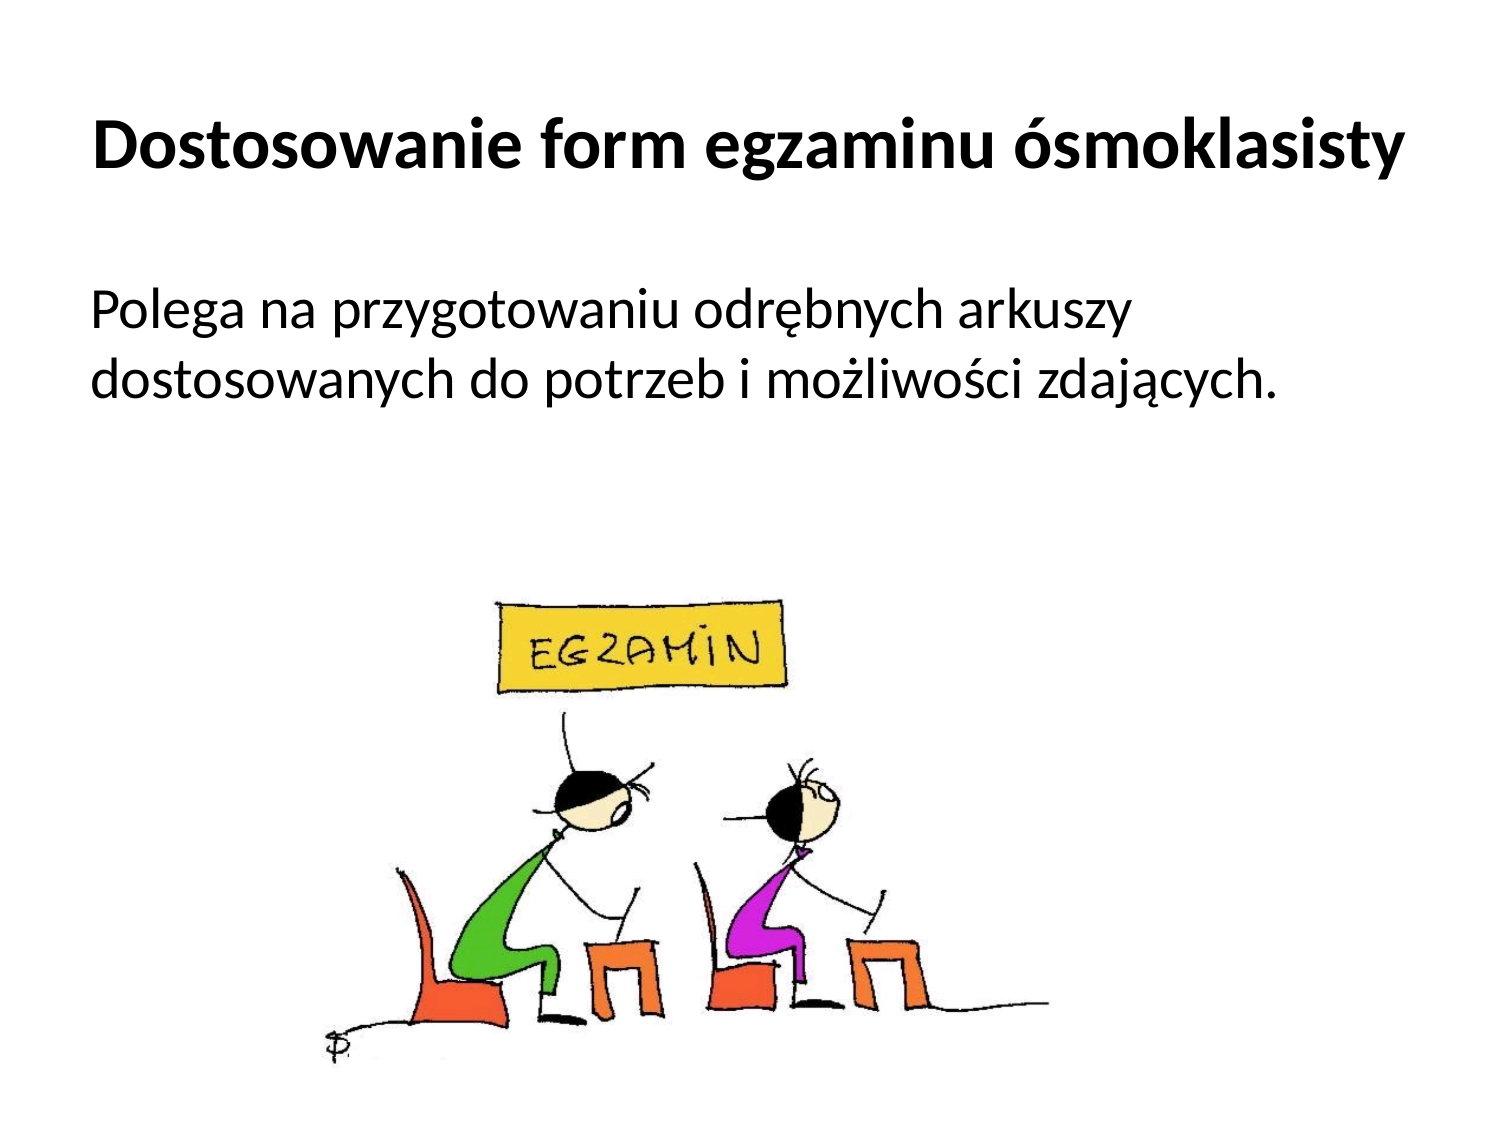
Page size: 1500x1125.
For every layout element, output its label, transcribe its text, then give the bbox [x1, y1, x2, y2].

title Dostosowanie form egzaminu ósmoklasisty [75, 45, 1425, 233]
picture [265, 562, 1070, 1071]
list Polega na przygotowaniu odrębnych arkuszy dostosowanych do potrzeb i możliwości zdających. [75, 262, 1425, 1005]
